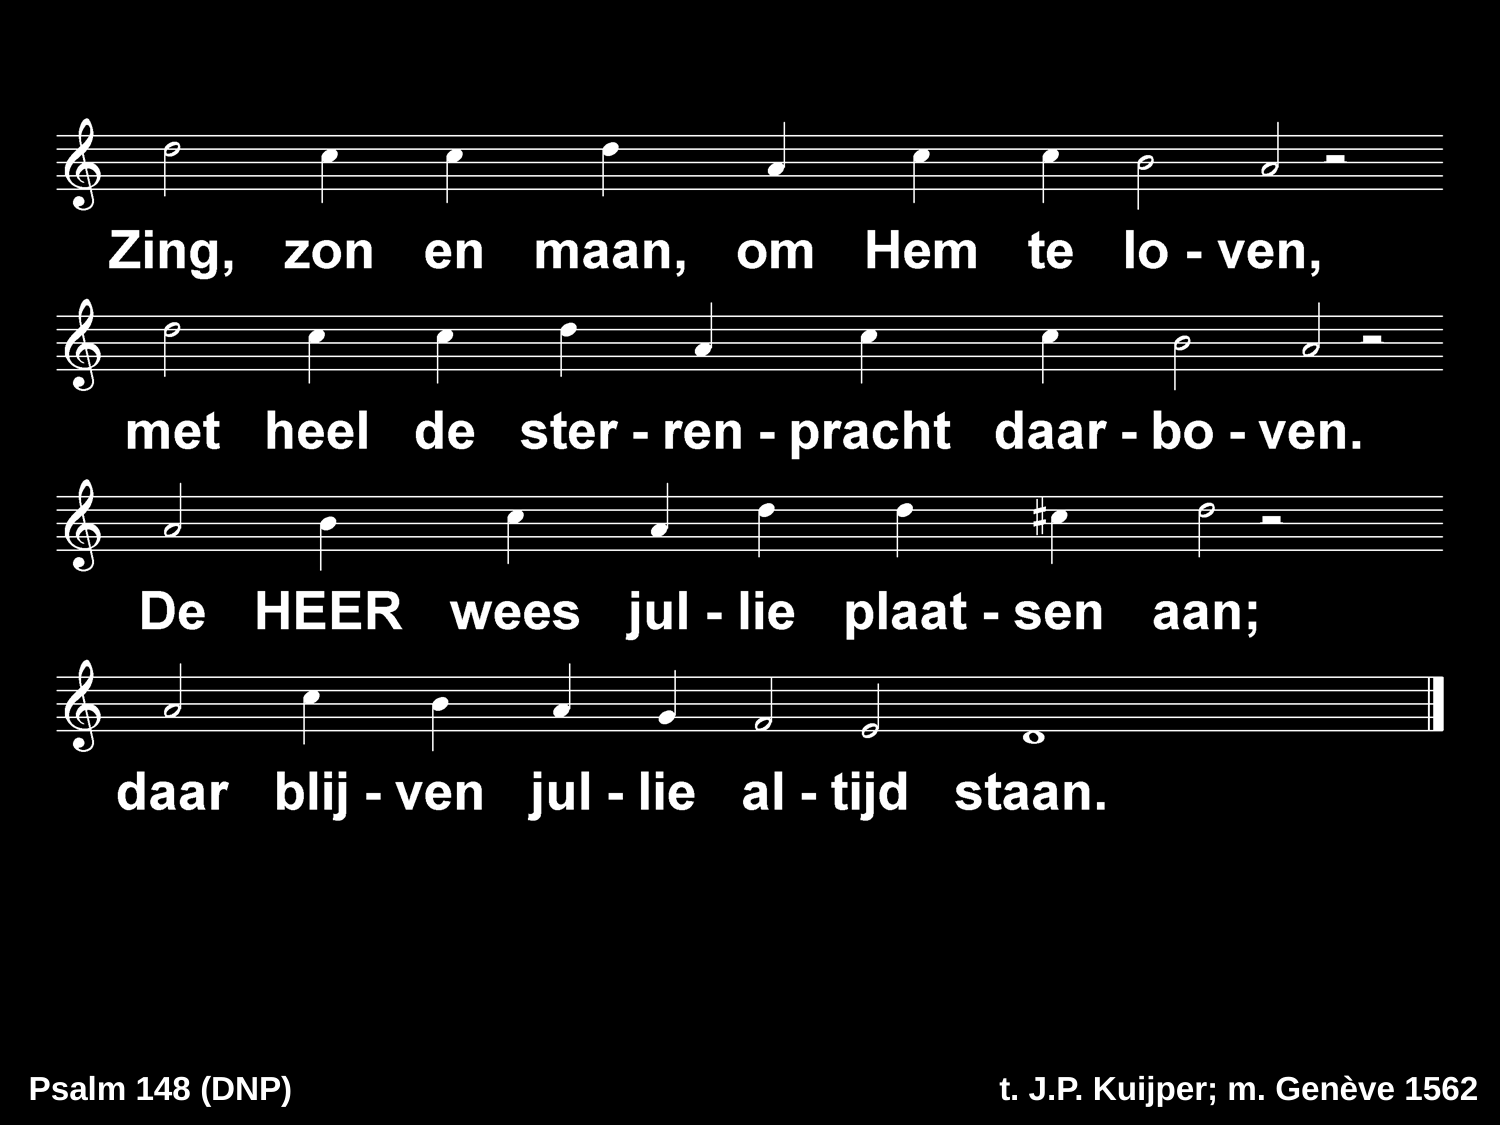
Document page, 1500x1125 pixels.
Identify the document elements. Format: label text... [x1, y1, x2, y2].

text_box Psalm 148 (DNP) t. J.P. Kuijper; m. Genève 1562 [13, 1059, 1495, 1115]
picture [42, 103, 1458, 835]
